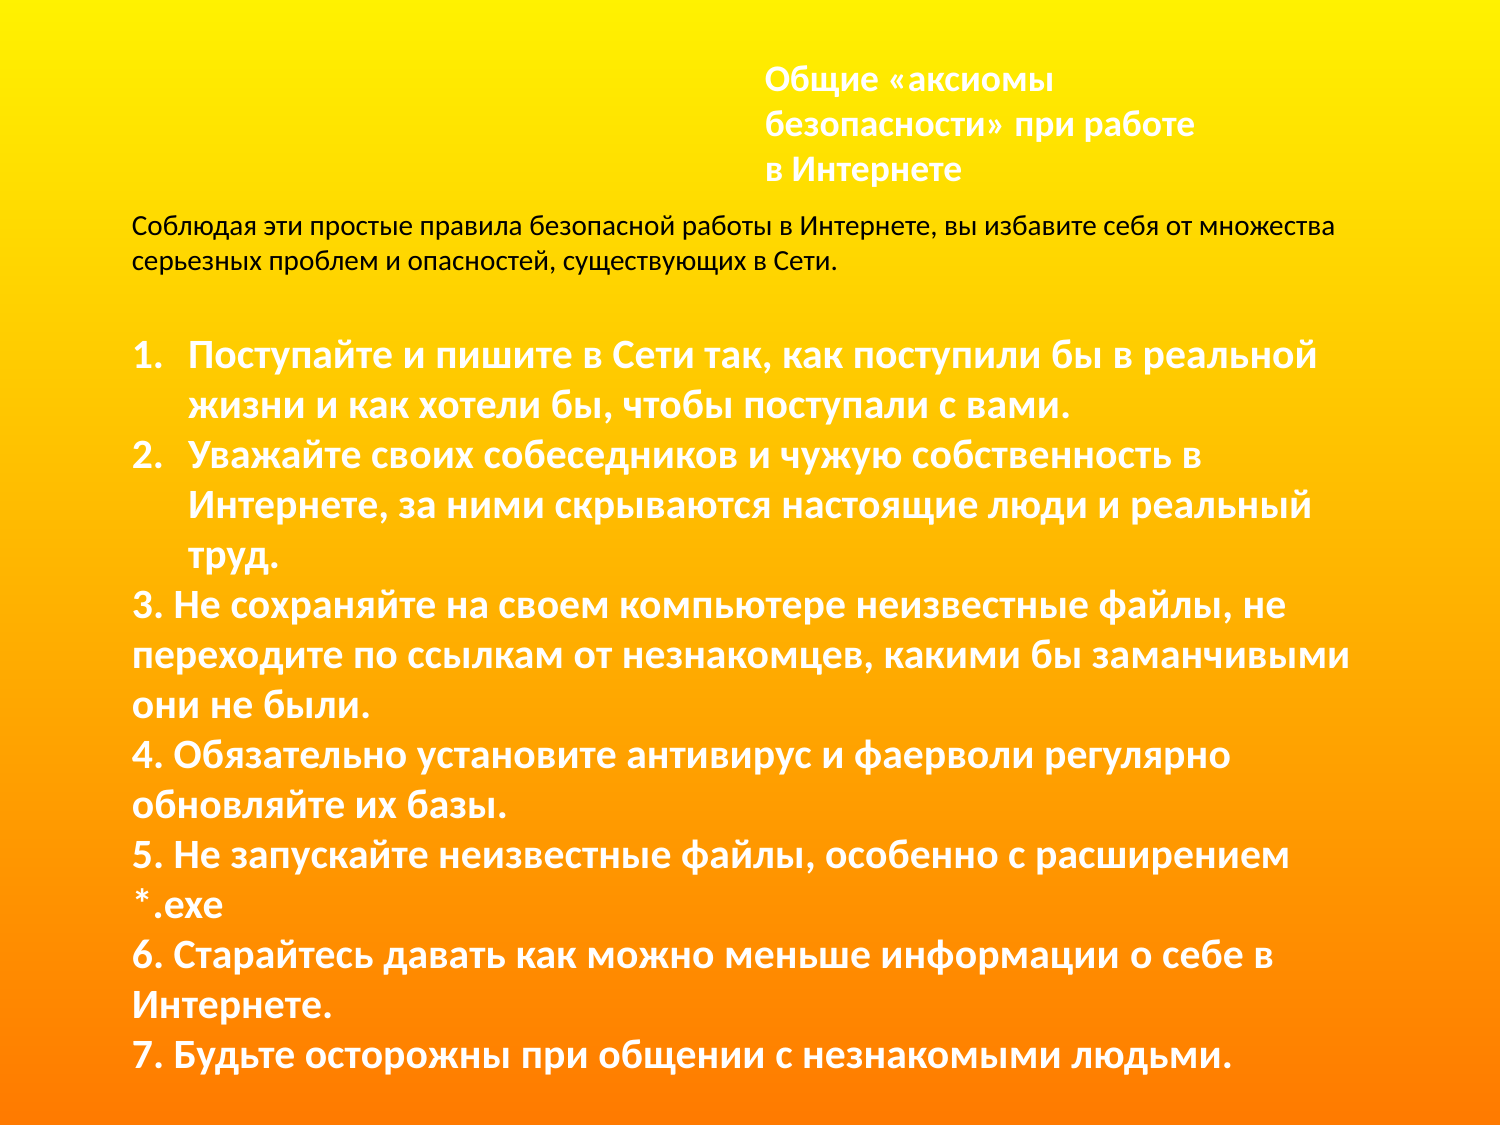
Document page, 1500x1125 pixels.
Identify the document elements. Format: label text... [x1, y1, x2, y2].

text_box Общие «аксиомы безопасности» при работе в Интернете [749, 46, 1500, 197]
text_box Соблюдая эти простые правила безопасной работы в Интернете, вы избавите себя от множества серьезных проблем и опасностей, существующих в Сети. Поступайте и пишите в Сети так, как поступили бы в реальной жизни и как хотели бы, чтобы поступали с вами. Уважайте своих собеседников и чужую собственность в Интернете, за ними скрываются настоящие люди и реальный труд. 3. Не сохраняйте на своем компьютере неизвестные файлы, не переходите по ссылкам от незнакомцев, какими бы заманчивыми они не были. 4. Обязательно установите антивирус и фаерволи регулярно обновляйте их базы. 5. Не запускайте неизвестные файлы, особенно с расширением *.exe 6. Старайтесь давать как можно меньше информации о себе в Интернете. 7. Будьте осторожны при общении с незнакомыми людьми. [117, 199, 1407, 1085]
